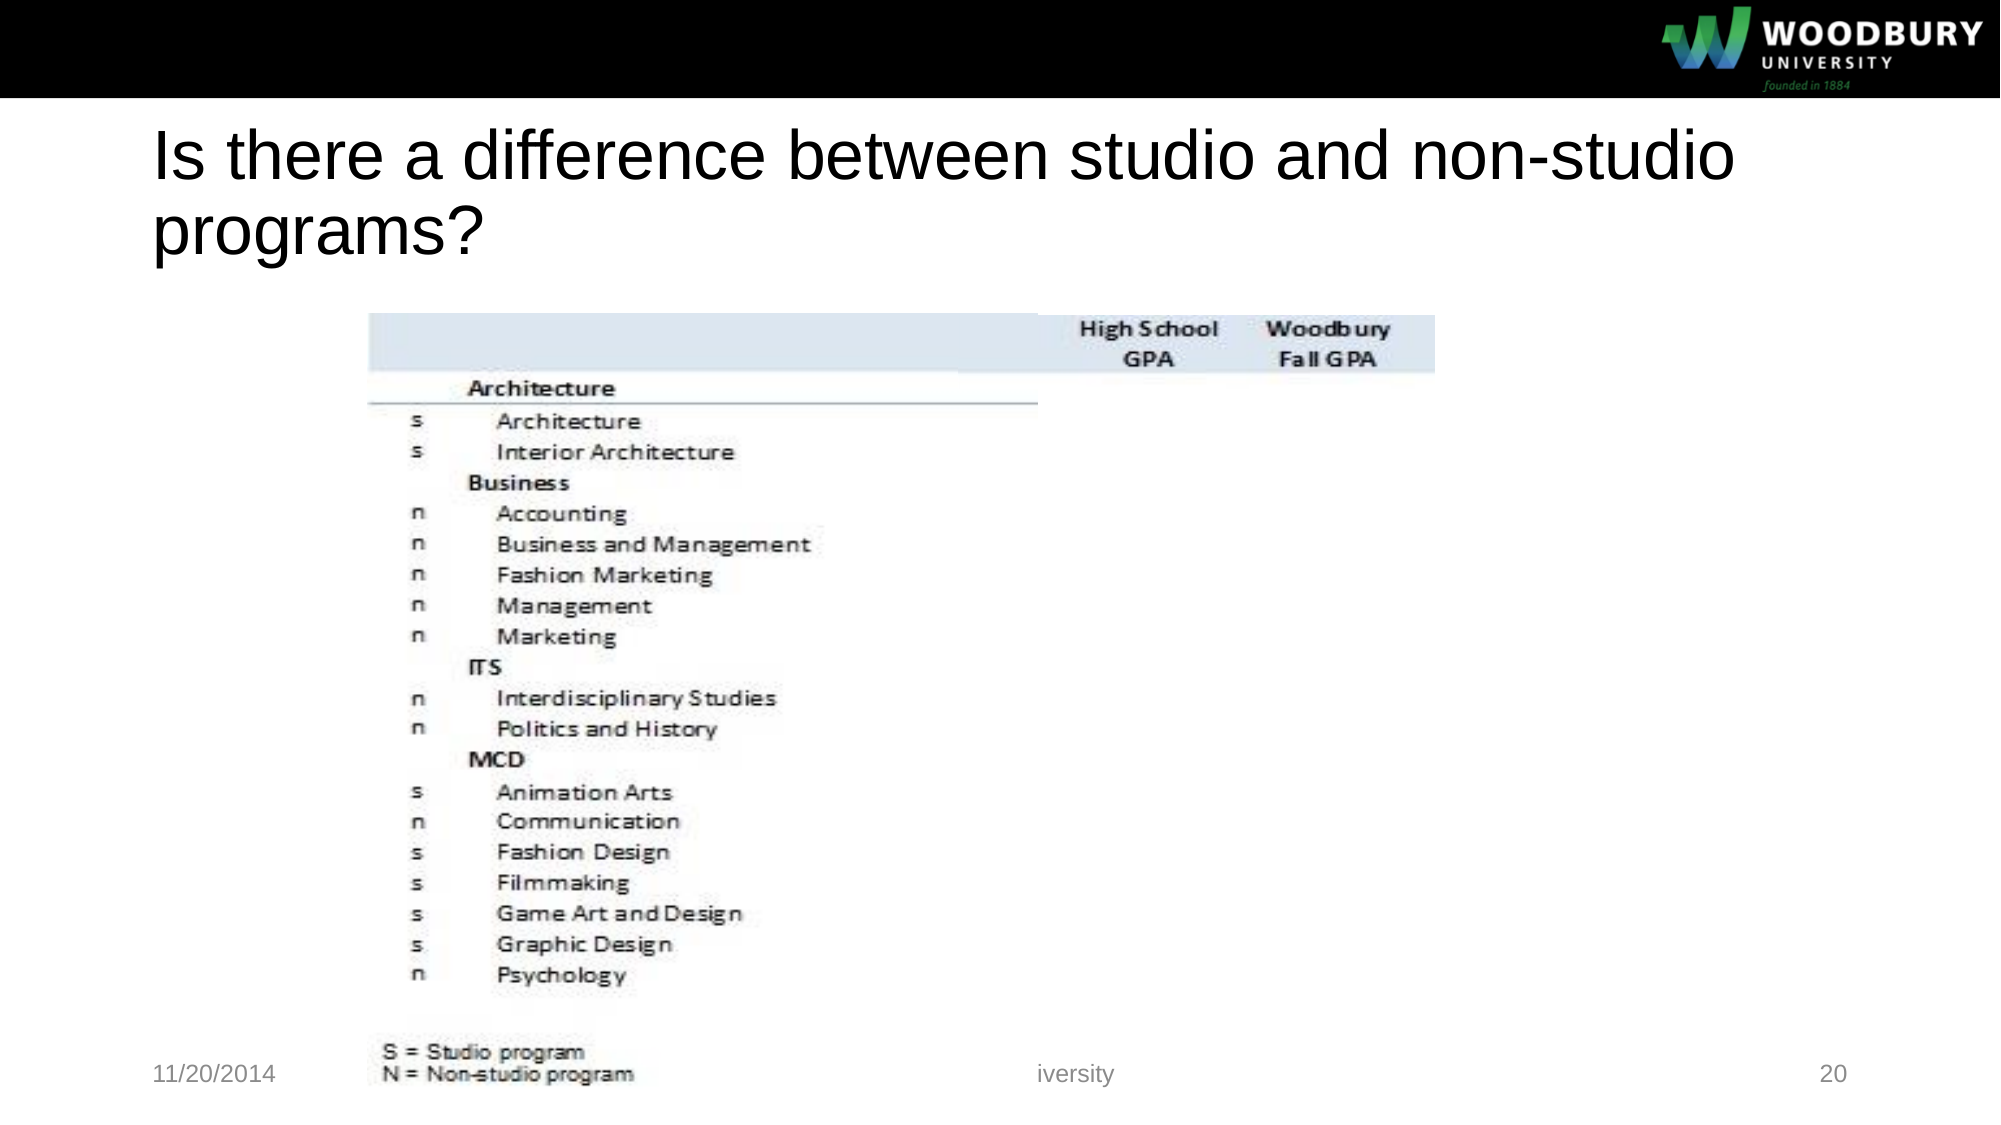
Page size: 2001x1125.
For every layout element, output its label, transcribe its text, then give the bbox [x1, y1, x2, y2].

slide_number 20 [1412, 1042, 1863, 1103]
footer Woodbury University [1038, 1042, 1338, 1103]
picture [366, 310, 1435, 1106]
title Is there a difference between studio and non-studio programs? [137, 111, 1863, 278]
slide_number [137, 1042, 366, 1103]
picture [1654, 0, 1989, 98]
